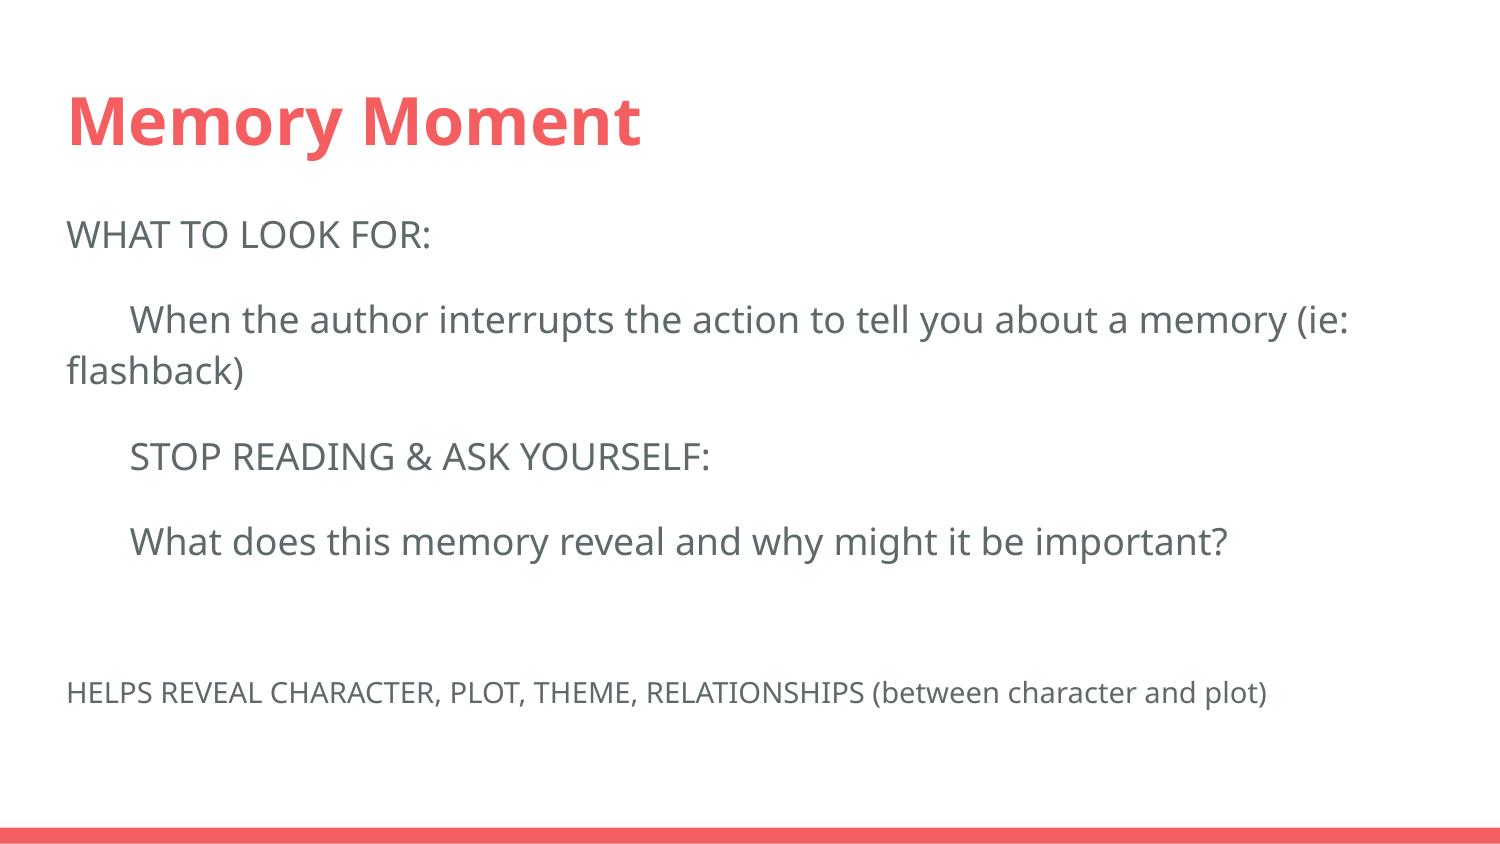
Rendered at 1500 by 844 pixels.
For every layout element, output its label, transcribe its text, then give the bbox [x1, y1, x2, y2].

list WHAT TO LOOK FOR: When the author interrupts the action to tell you about a memory (ie: flashback) STOP READING & ASK YOURSELF: What does this memory reveal and why might it be important? HELPS REVEAL CHARACTER, PLOT, THEME, RELATIONSHIPS (between character and plot) [51, 189, 1449, 750]
title Memory Moment [51, 64, 1449, 167]
